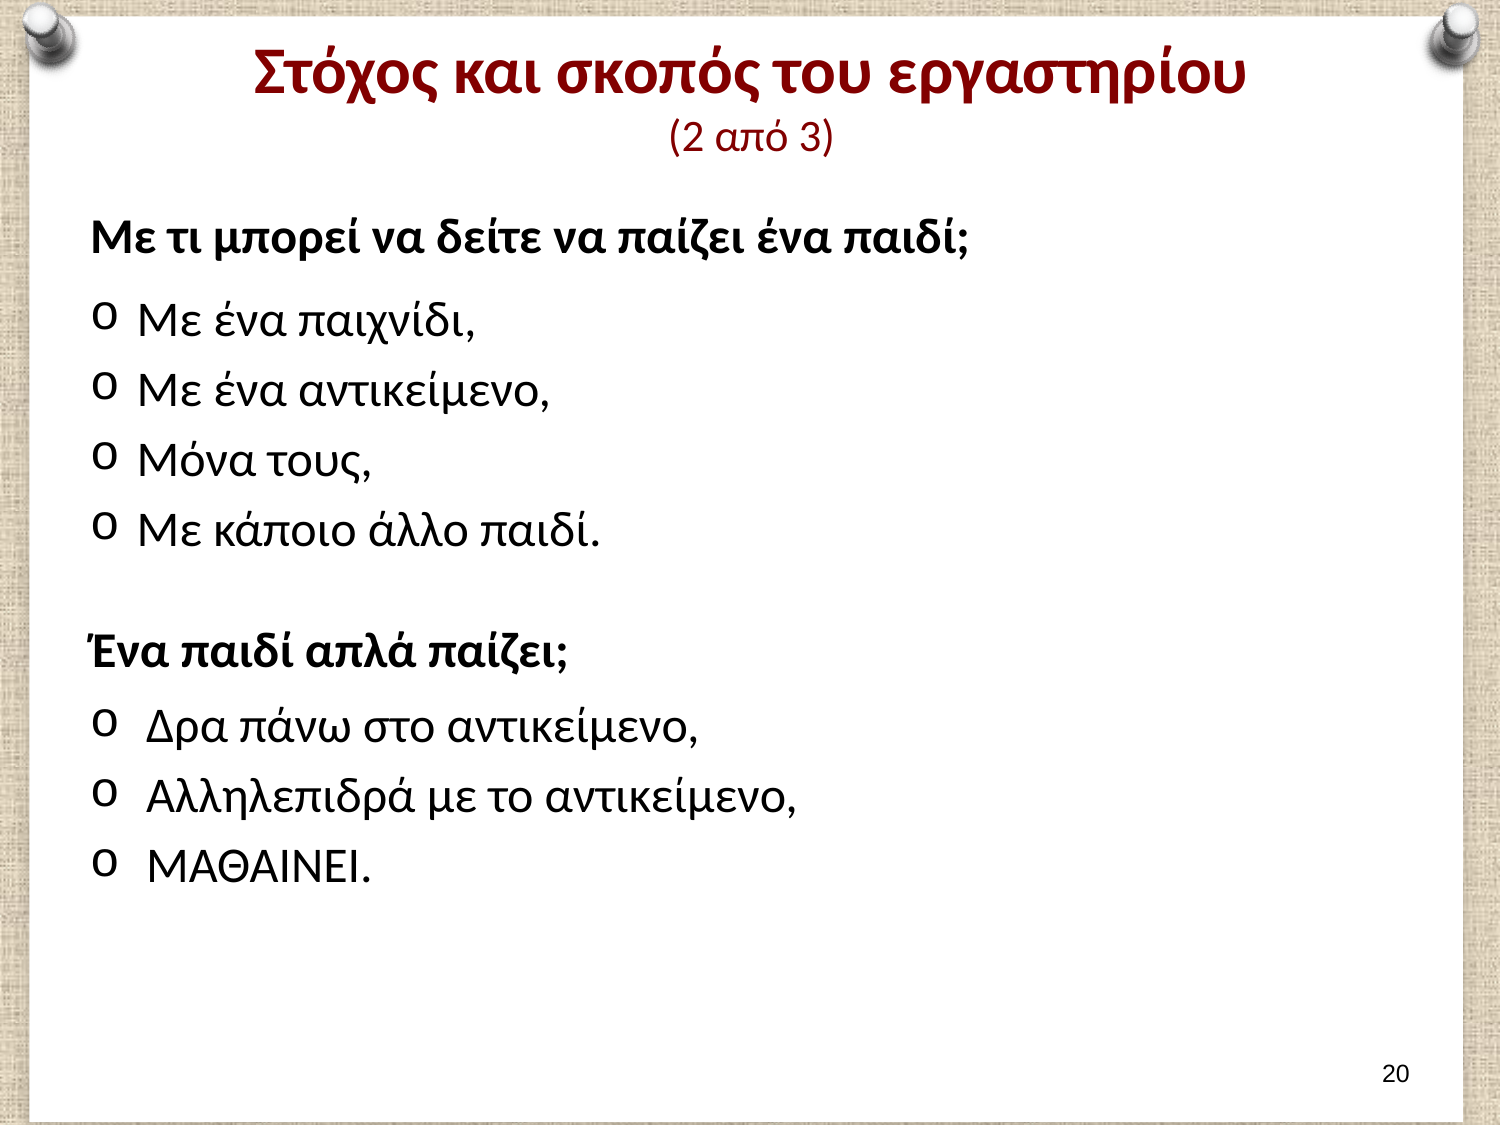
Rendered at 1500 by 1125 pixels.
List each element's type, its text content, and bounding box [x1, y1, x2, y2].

picture [0, 0, 1500, 1125]
list Με τι μπορεί να δείτε να παίζει ένα παιδί; [75, 196, 1425, 1024]
text_box Ένα παιδί απλά παίζει; [77, 609, 584, 685]
text_box Δρα πάνω στο αντικείμενο, Αλληλεπιδρά με το αντικείμενο, ΜΑΘΑΙΝΕΙ. [74, 685, 825, 901]
text_box Με ένα παιχνίδι, Με ένα αντικείμενο, Μόνα τους, Με κάποιο άλλο παιδί. [74, 278, 825, 564]
title Στόχος και σκοπός του εργαστηρίου (2 από 3) [76, 19, 1427, 169]
slide_number 19 [1074, 1042, 1425, 1103]
